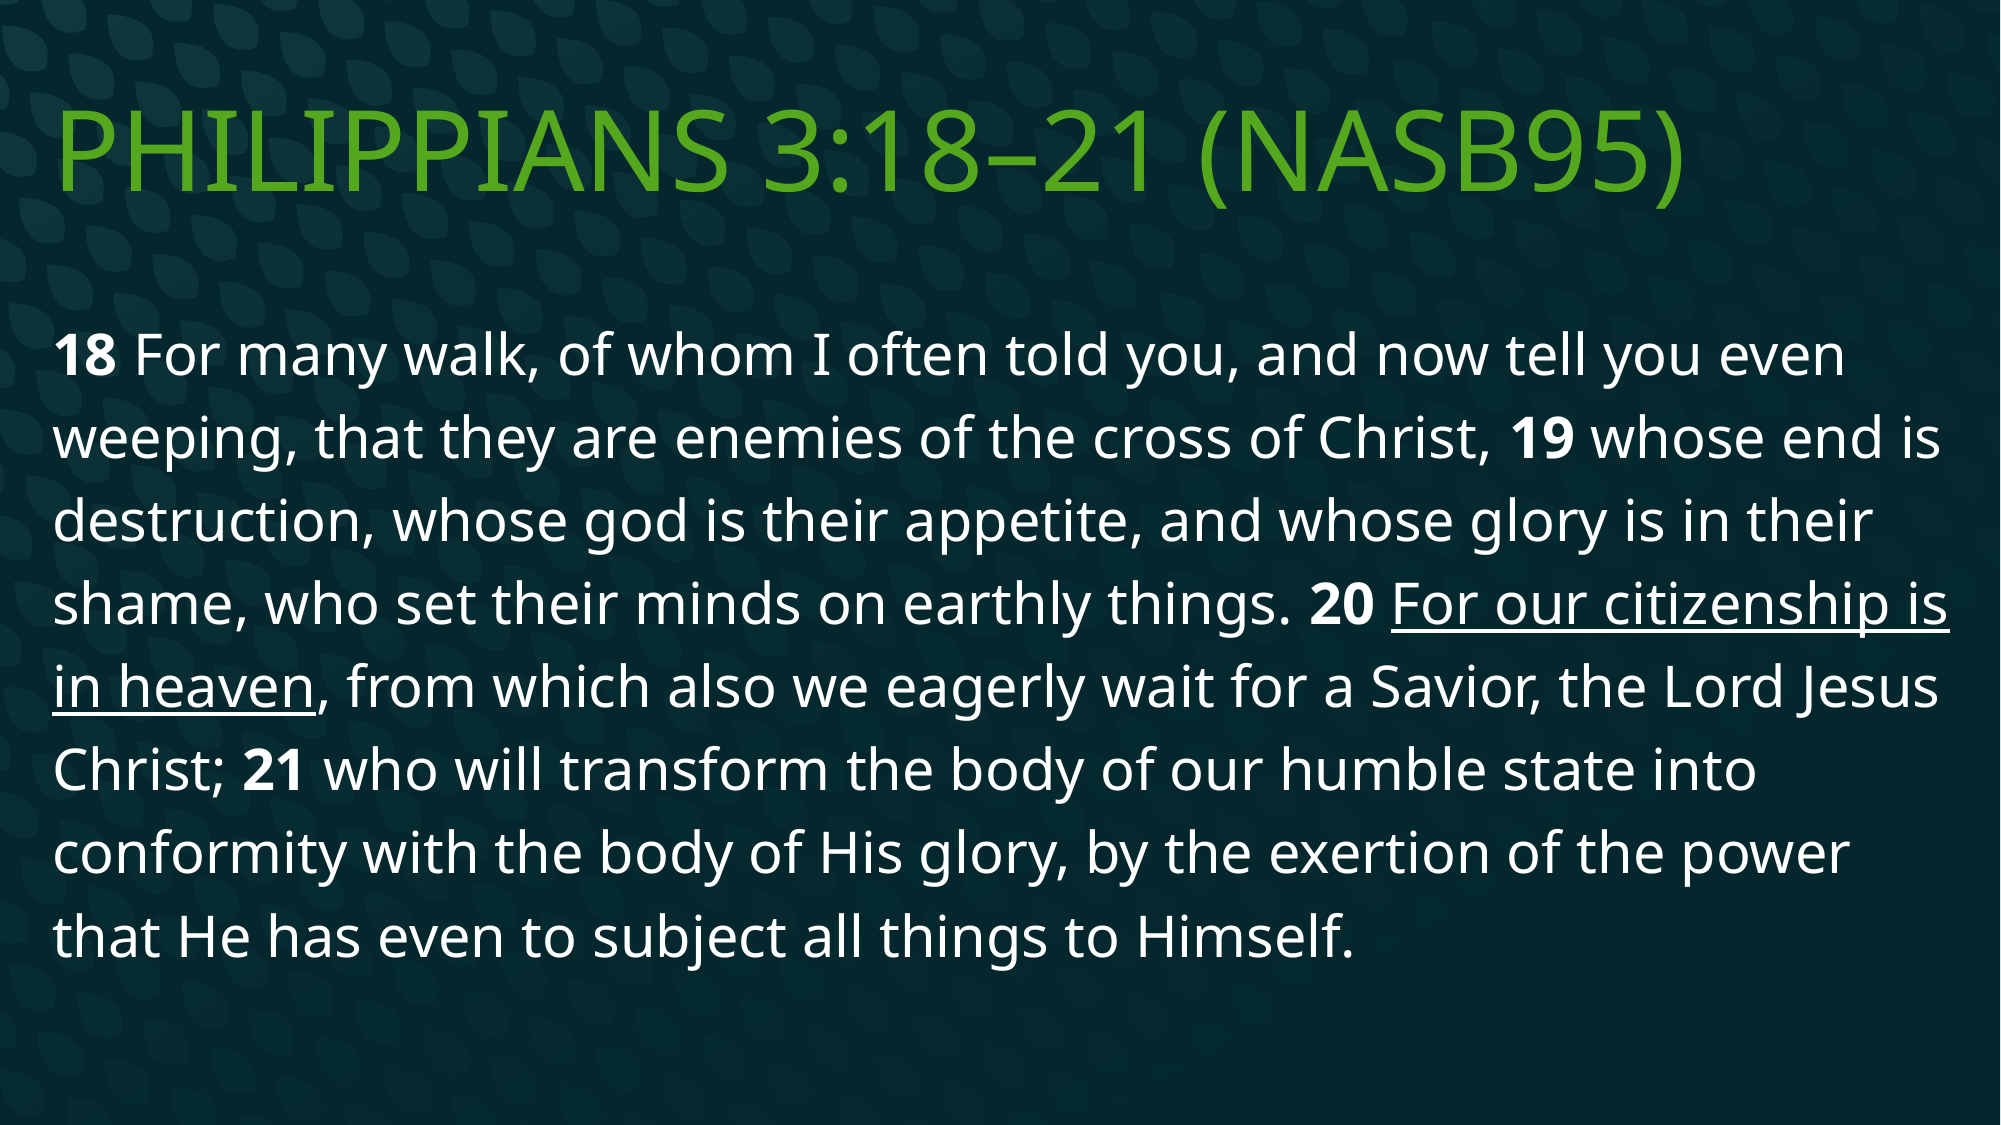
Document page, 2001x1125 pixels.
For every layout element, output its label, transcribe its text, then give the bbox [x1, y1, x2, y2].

list 18 For many walk, of whom I often told you, and now tell you even weeping, that they are enemies of the cross of Christ, 19 whose end is destruction, whose god is their appetite, and whose glory is in their shame, who set their minds on earthly things. 20 For our citizenship is in heaven, from which also we eagerly wait for a Savior, the Lord Jesus Christ; 21 who will transform the body of our humble state into conformity with the body of His glory, by the exertion of the power that He has even to subject all things to Himself. [37, 295, 1973, 1041]
title Philippians 3:18–21 (NASB95) [37, 33, 1973, 276]
picture [0, 0, 2001, 1125]
